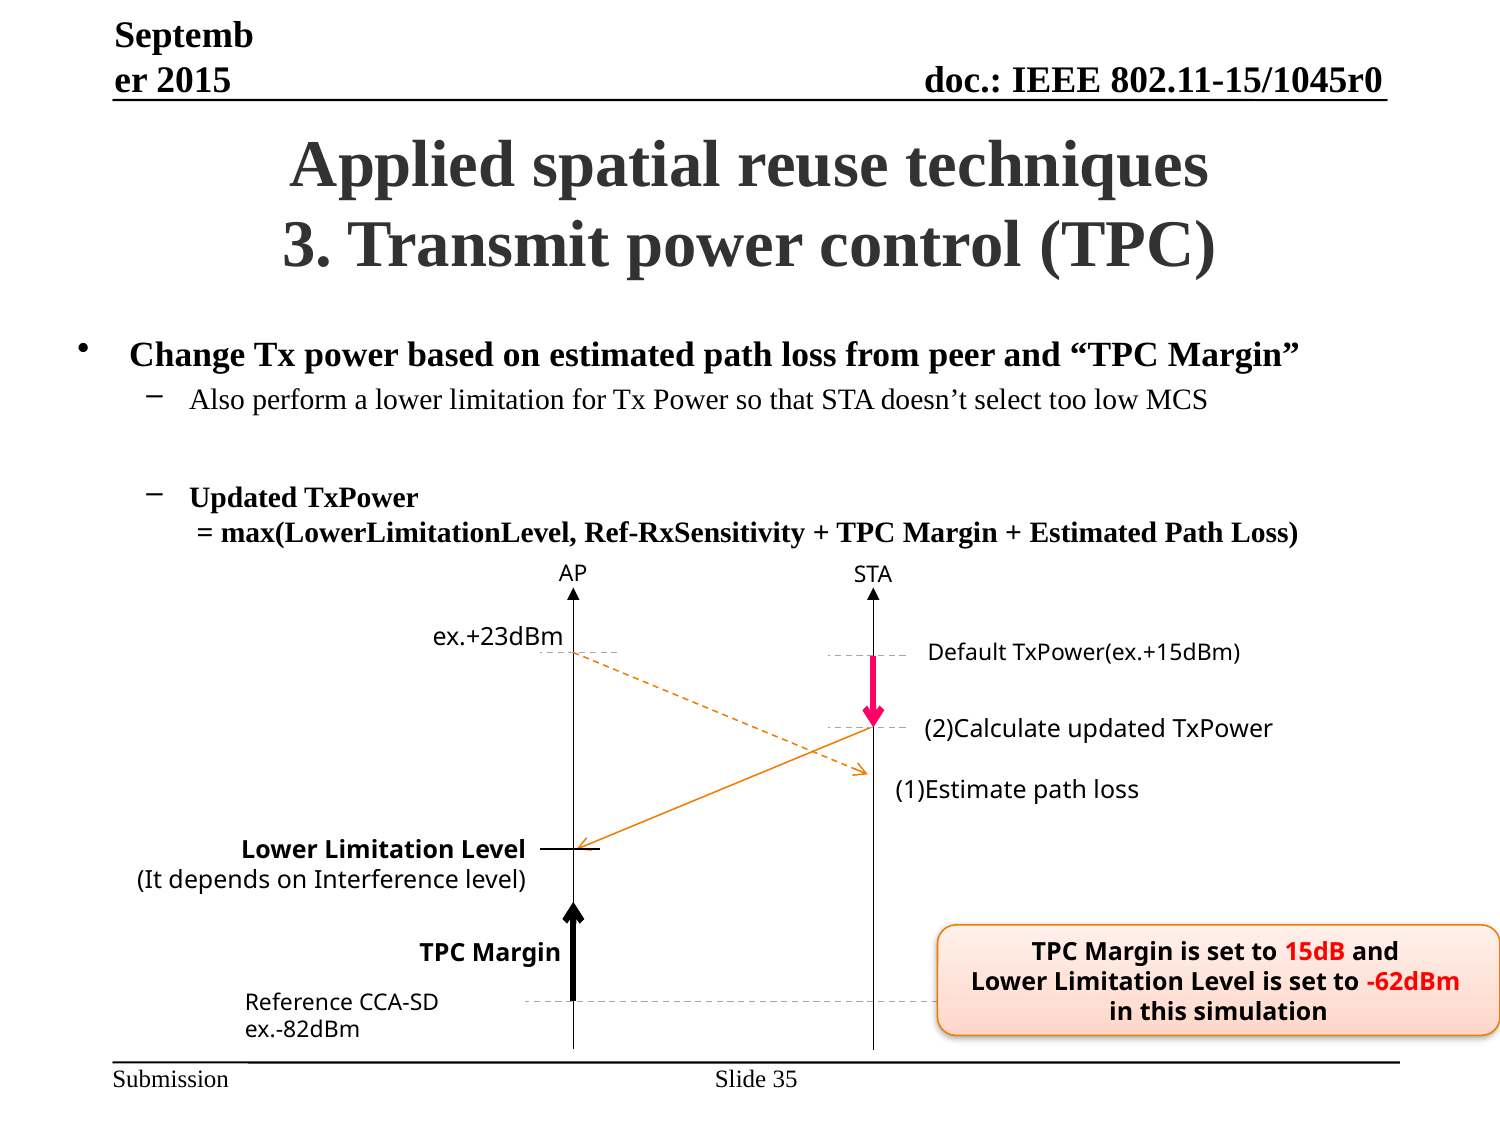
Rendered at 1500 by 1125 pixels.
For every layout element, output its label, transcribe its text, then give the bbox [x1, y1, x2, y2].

text_box (1)Estimate path loss [895, 773, 1140, 804]
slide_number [114, 54, 270, 101]
text_box Reference CCA-SD ex.-82dBm [244, 987, 440, 1043]
text_box (2)Calculate updated TxPower [924, 712, 1274, 743]
text_box STA [853, 559, 893, 588]
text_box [576, 727, 872, 850]
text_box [573, 652, 869, 728]
text_box TPC Margin [419, 936, 562, 967]
title Applied spatial reuse techniques 3. Transmit power control (TPC) [112, 112, 1388, 288]
text_box TPC Margin is set to 15dB and Lower Limitation Level is set to -62dBm in this simulation [936, 924, 1500, 1037]
slide_number Slide 35 [712, 1061, 800, 1093]
text_box ex.+23dBm [432, 620, 565, 651]
text_box AP [558, 558, 588, 586]
text_box Lower Limitation Level (It depends on Interference level) [136, 834, 527, 894]
text_box Default TxPower(ex.+15dBm) [927, 637, 1241, 666]
list Change Tx power based on estimated path loss from peer and “TPC Margin” Also perform a lower limitation for Tx Power so that STA doesn’t select too low MCS Updated TxPower = max(LowerLimitationLevel, Ref-RxSensitivity + TPC Margin + Estimated Path Loss) [62, 323, 1500, 560]
